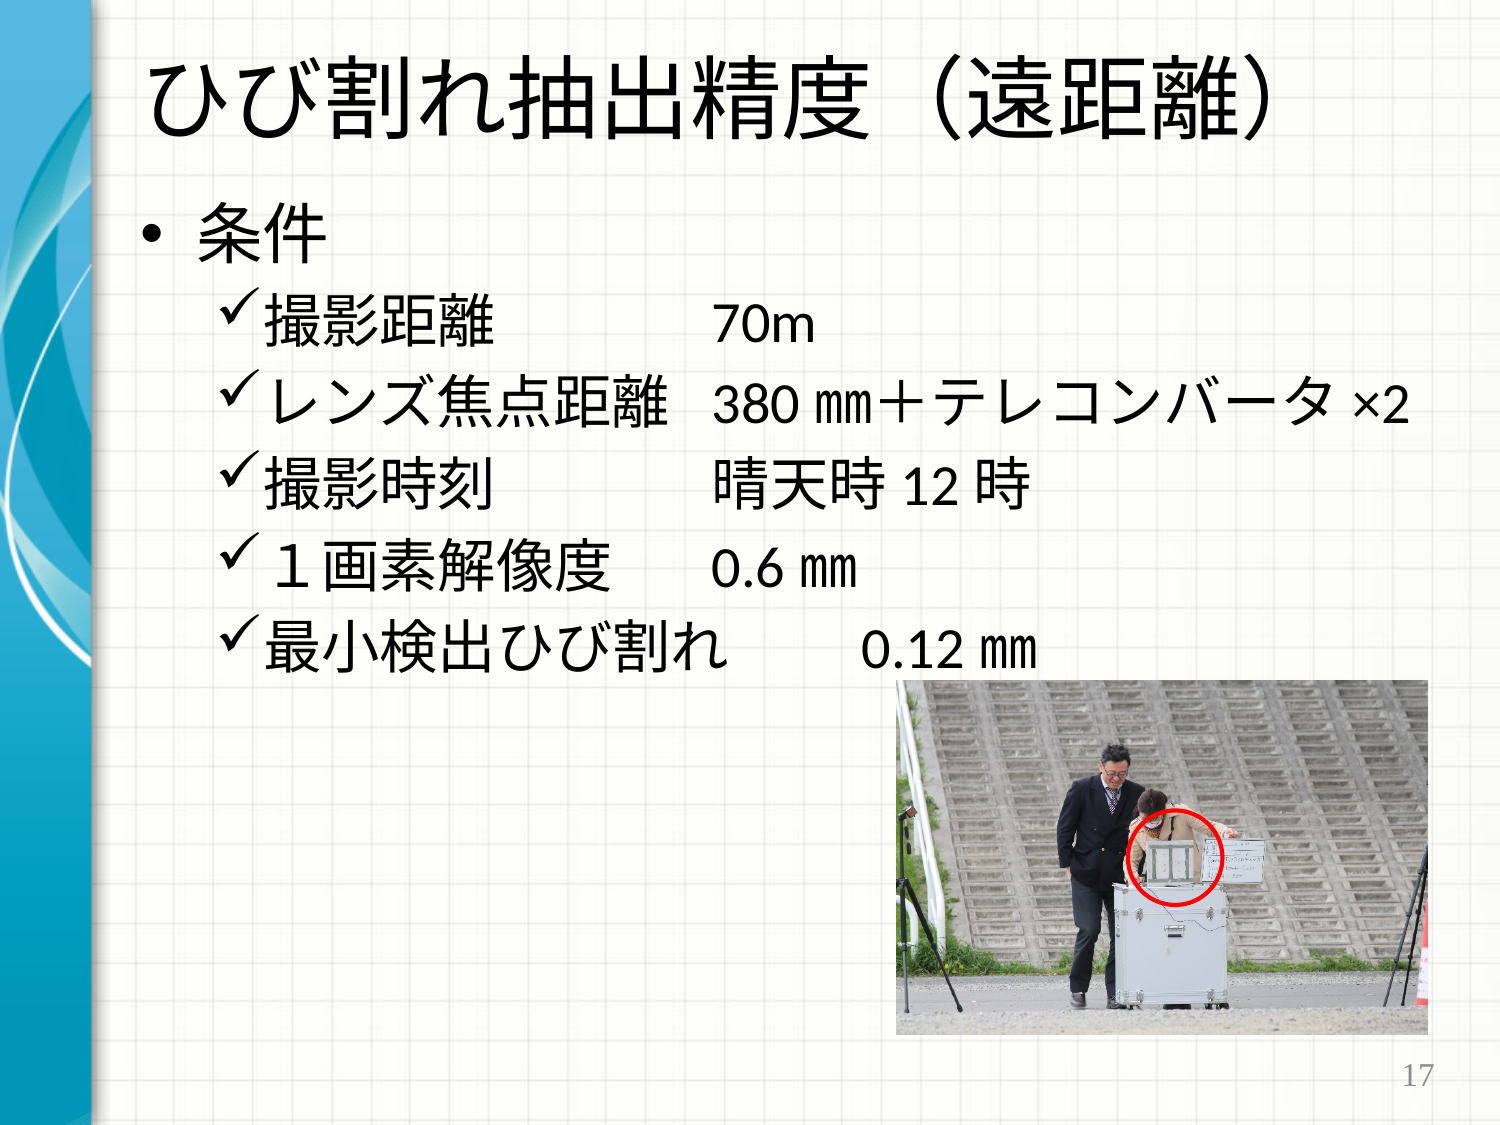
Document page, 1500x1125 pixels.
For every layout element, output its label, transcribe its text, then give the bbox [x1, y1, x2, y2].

picture [0, 0, 1500, 1125]
slide_number 17 [1100, 1042, 1450, 1103]
title ひび割れ抽出精度（遠距離） [125, 30, 1450, 161]
list 条件 撮影距離 70m レンズ焦点距離 380㎜＋テレコンバータ×2 撮影時刻 晴天時12時 １画素解像度 0.6㎜ 最小検出ひび割れ 0.12㎜ [125, 184, 1450, 1035]
